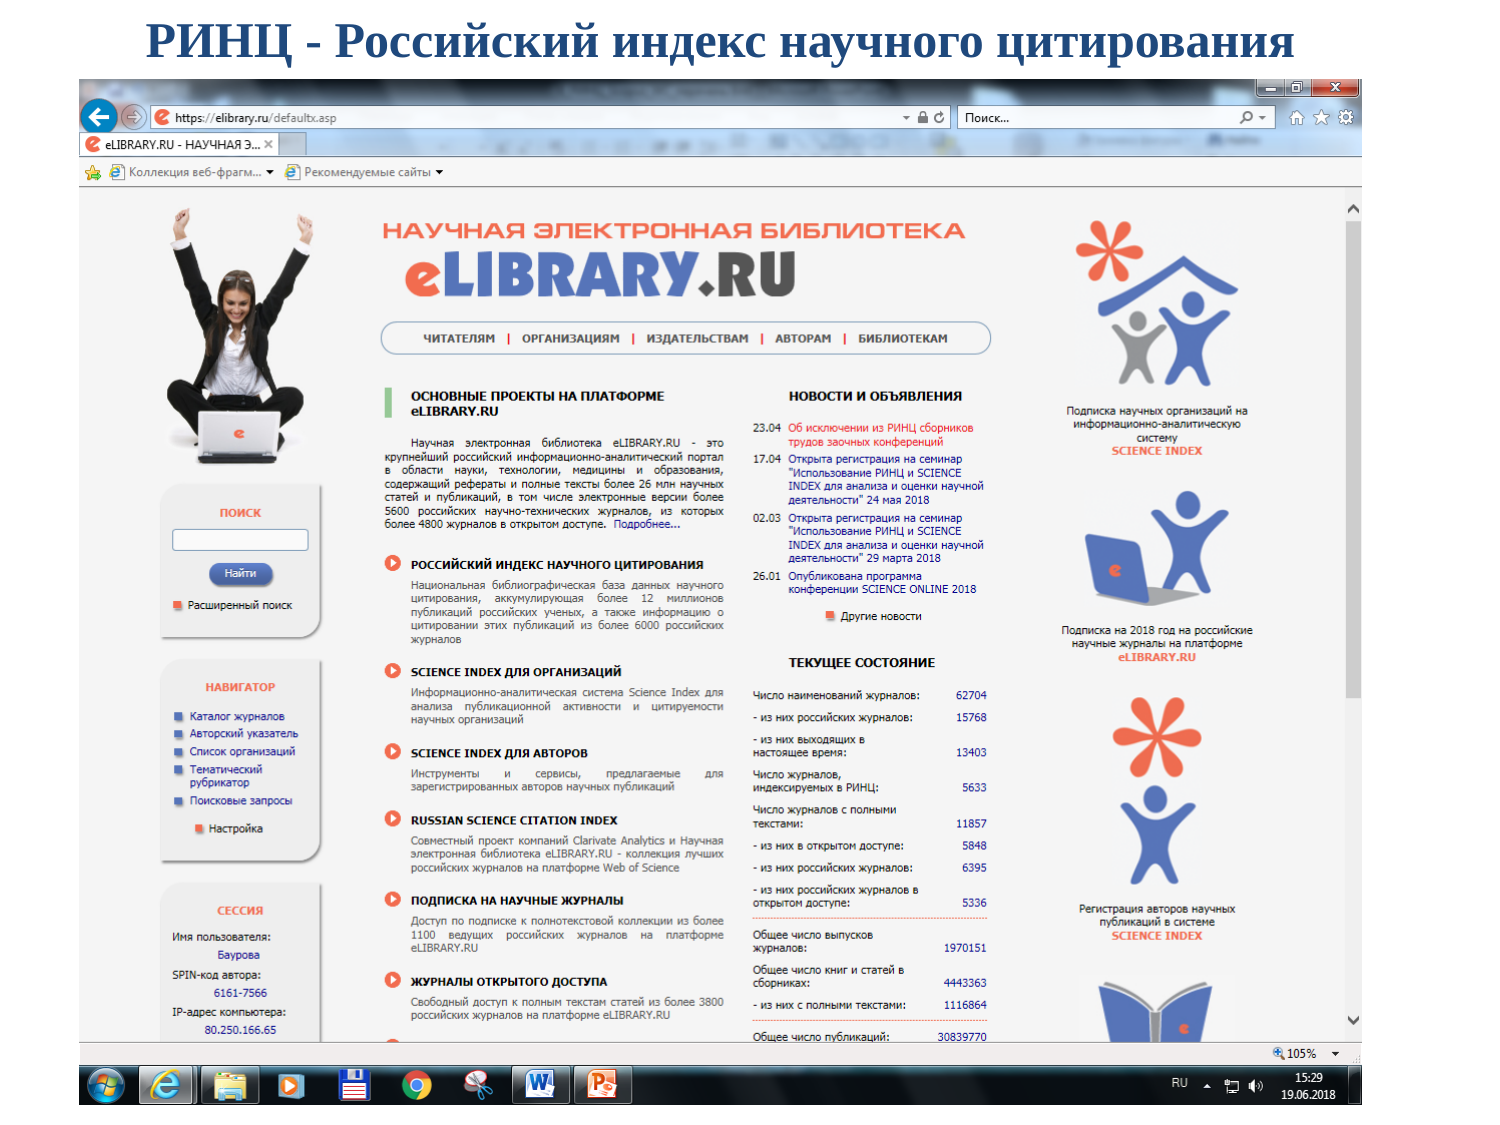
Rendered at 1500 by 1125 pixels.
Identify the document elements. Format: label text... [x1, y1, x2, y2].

text_box РИНЦ - Российский индекс научного цитирования [53, 0, 1388, 75]
picture [79, 78, 1362, 1105]
